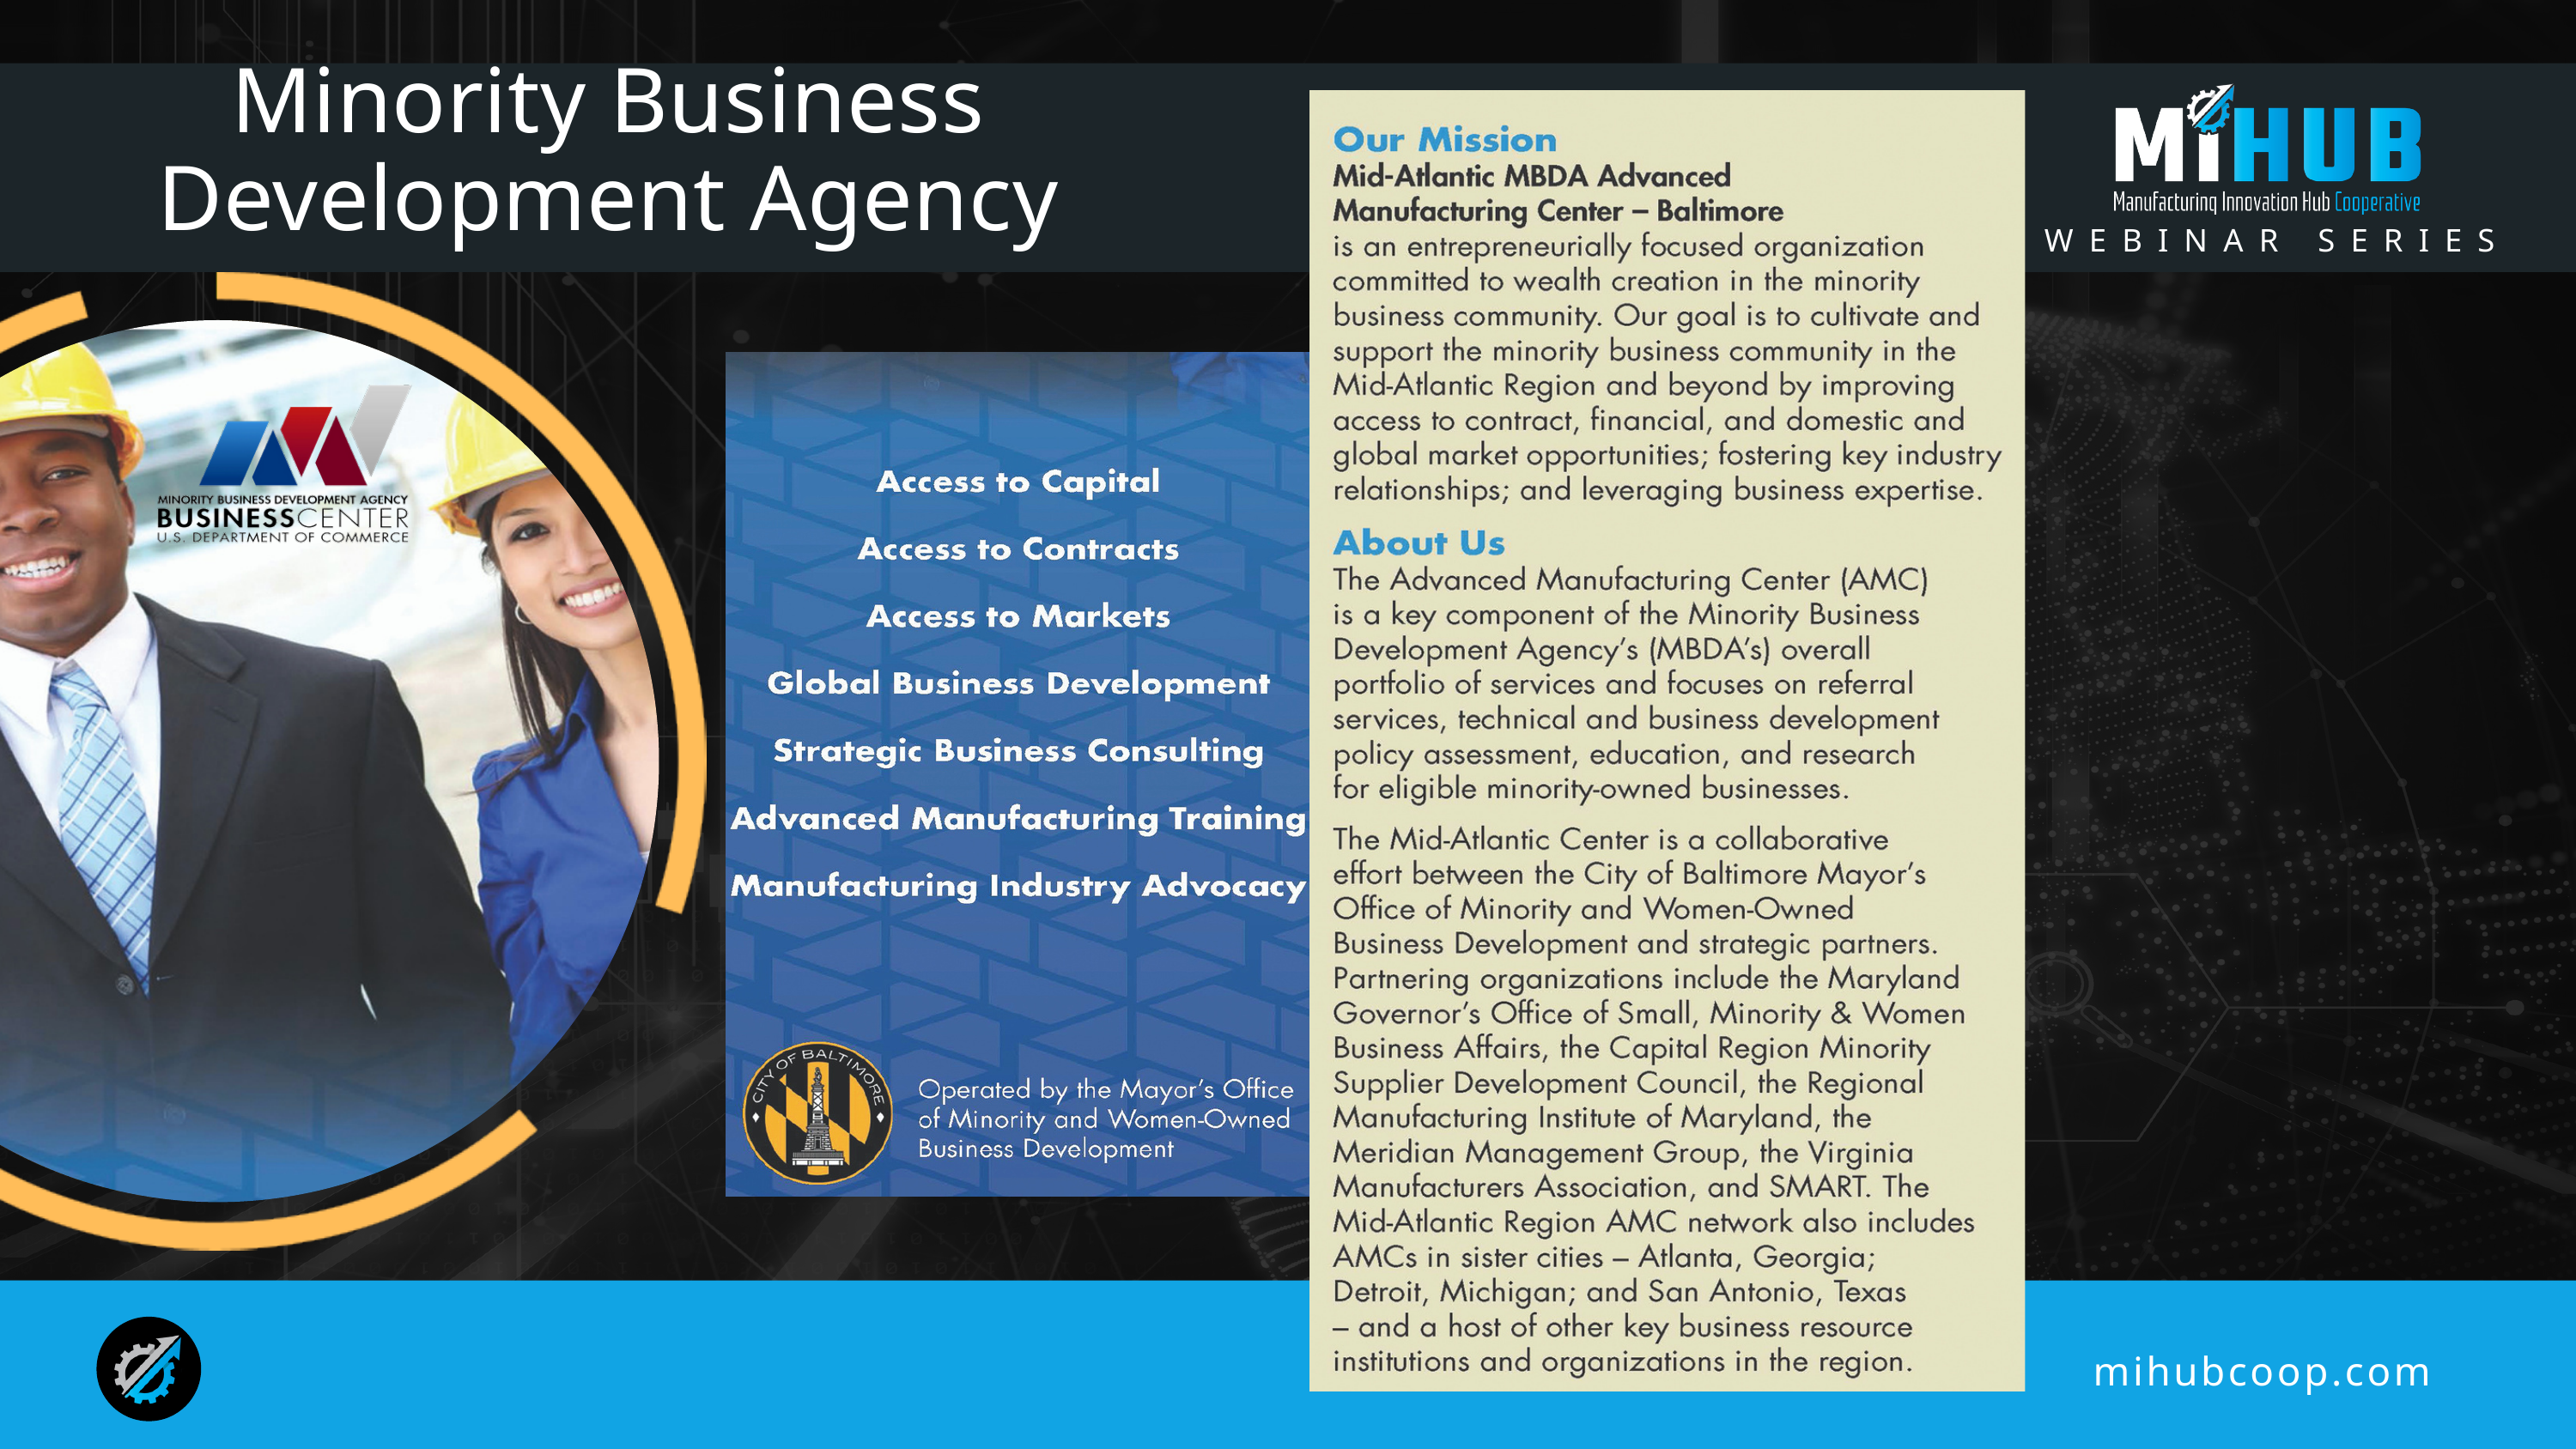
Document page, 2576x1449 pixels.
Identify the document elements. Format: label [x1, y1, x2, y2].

text_box [96, 1316, 202, 1422]
picture [0, 271, 708, 1252]
picture [2113, 83, 2427, 215]
text_box [0, 319, 659, 1203]
text_box [0, 0, 2576, 1449]
picture [725, 90, 2026, 1391]
picture [119, 351, 453, 579]
